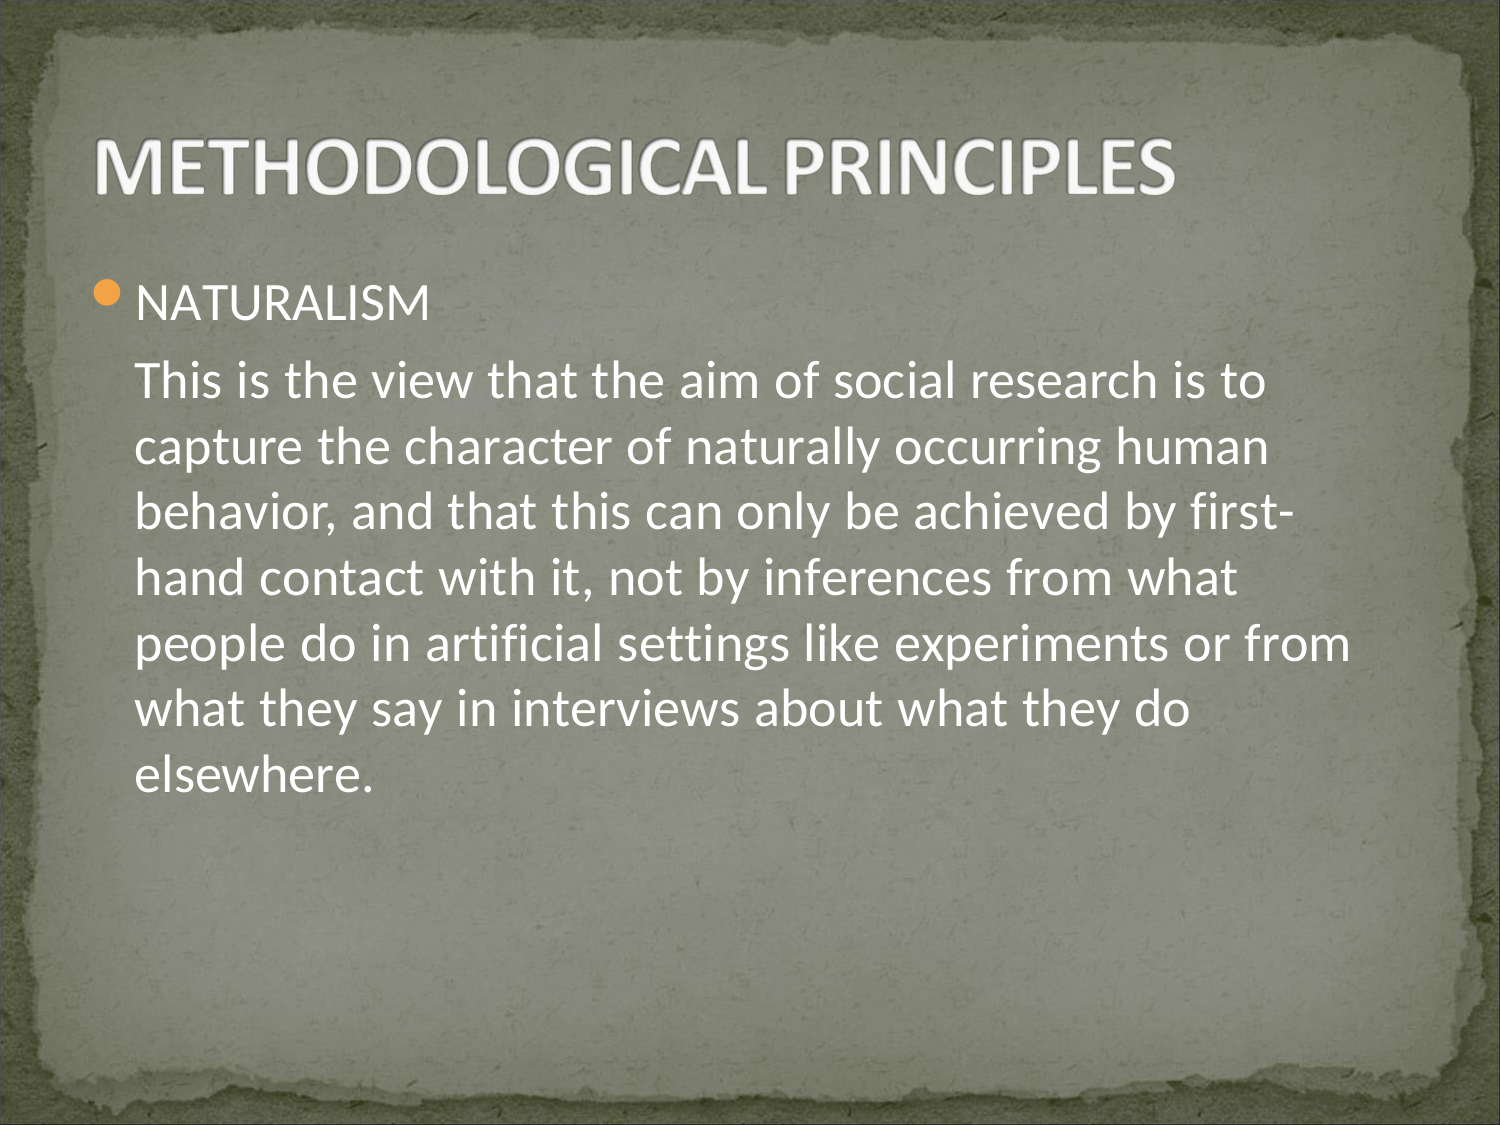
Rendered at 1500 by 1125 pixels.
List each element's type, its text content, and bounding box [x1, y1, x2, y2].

text_box [36, 23, 1427, 226]
picture [0, 0, 1500, 1125]
text_box NATURALISM This is the view that the aim of social research is to capture the character of naturally occurring human behavior, and that this can only be achieved by first-hand contact with it, not by inferences from what people do in artificial settings like experiments or from what they say in interviews about what they do elsewhere. [87, 266, 1402, 803]
